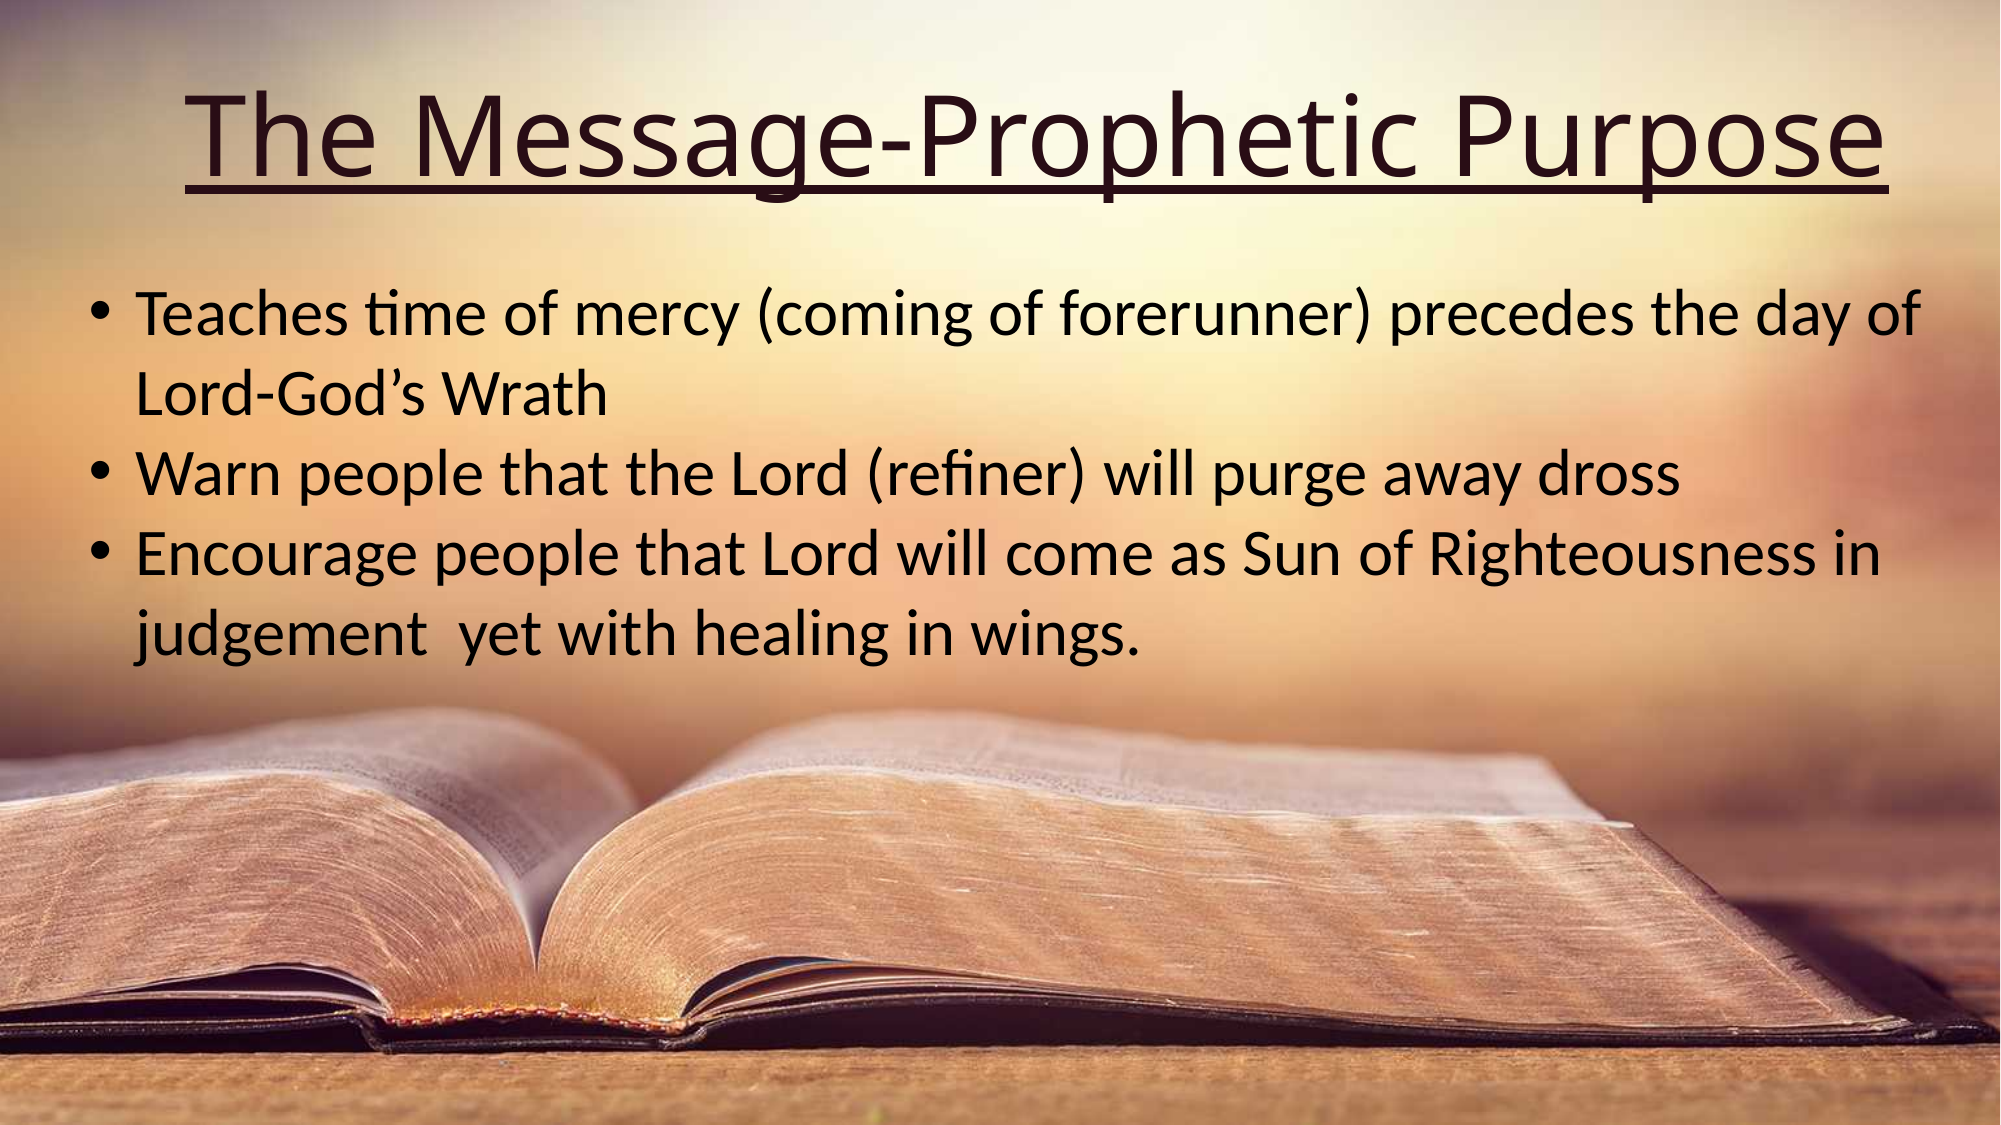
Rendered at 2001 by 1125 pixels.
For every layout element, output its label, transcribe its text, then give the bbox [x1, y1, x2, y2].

text_box Teaches time of mercy (coming of forerunner) precedes the day of Lord-God’s Wrath Warn people that the Lord (refiner) will purge away dross Encourage people that Lord will come as Sun of Righteousness in judgement yet with healing in wings. [73, 261, 1956, 677]
title The Message-Prophetic Purpose [73, 64, 2000, 209]
picture [0, 0, 2001, 1125]
